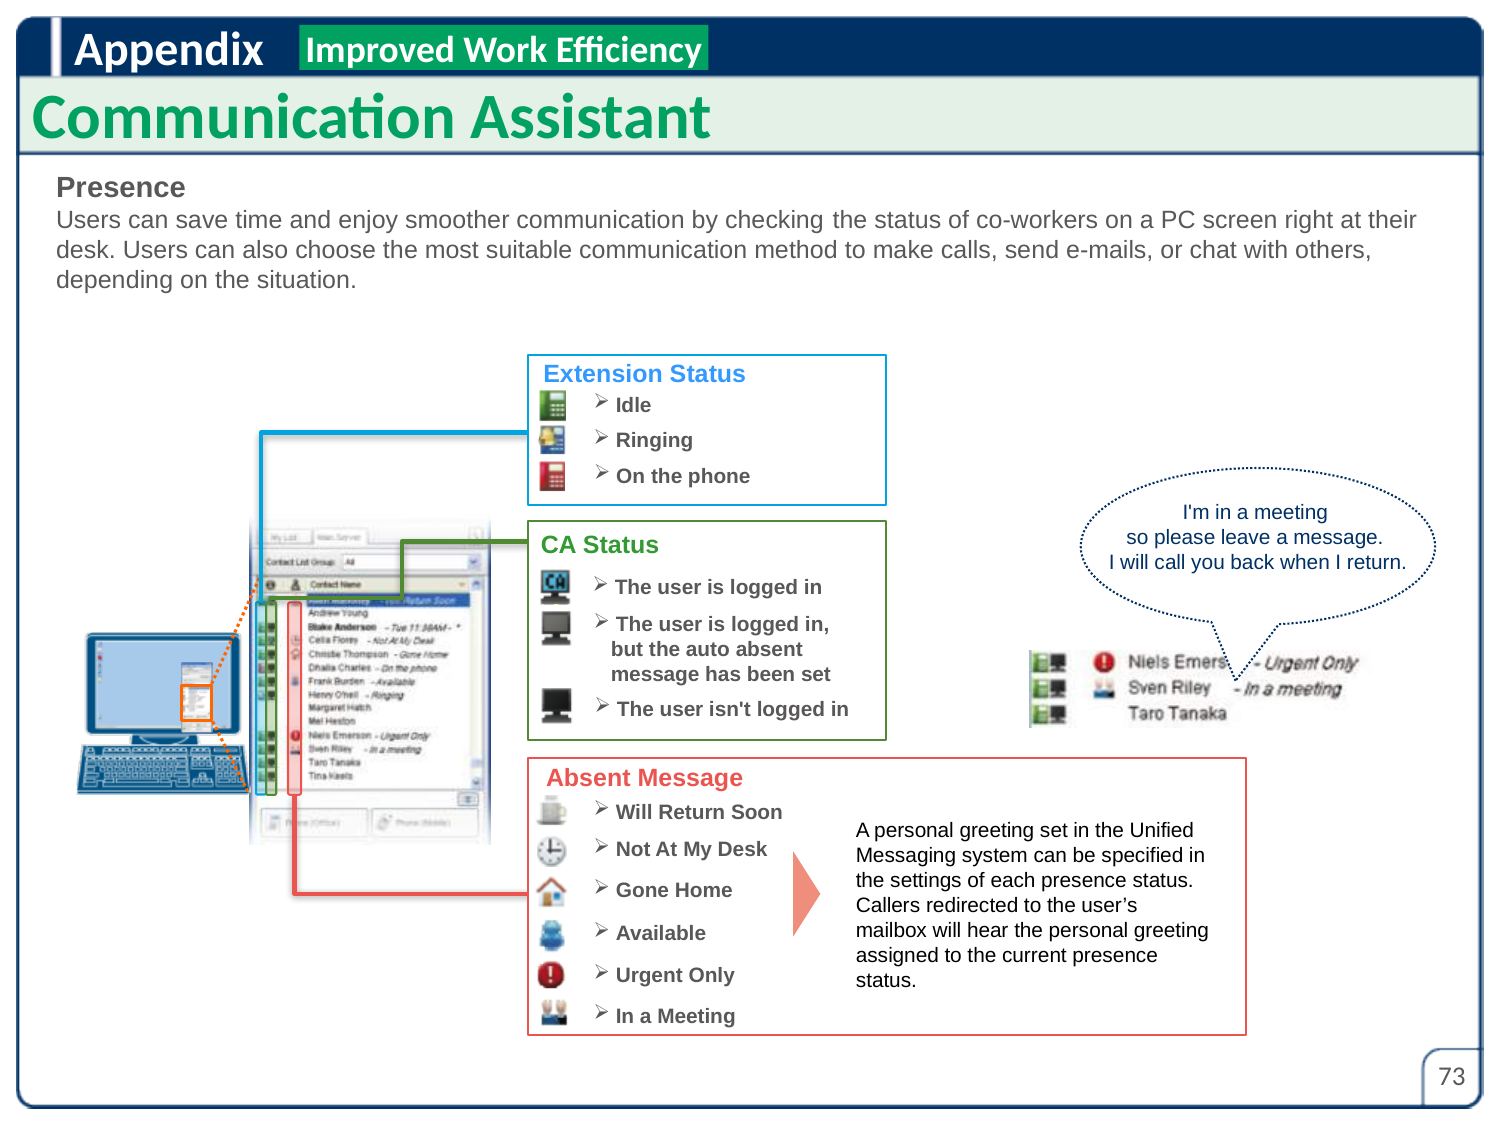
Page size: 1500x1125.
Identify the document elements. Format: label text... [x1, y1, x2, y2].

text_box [212, 720, 248, 792]
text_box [268, 541, 520, 599]
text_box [1080, 467, 1436, 626]
text_box Presence [41, 160, 337, 196]
text_box Improved Work Efficiency [299, 24, 709, 70]
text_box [525, 521, 894, 740]
text_box 73 [1423, 1051, 1500, 1099]
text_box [326, 367, 497, 539]
text_box Extension Status [528, 349, 762, 395]
text_box Idle [578, 383, 812, 419]
text_box Ringing [578, 419, 812, 460]
text_box On the phone [579, 455, 813, 495]
text_box [527, 354, 886, 506]
text_box Communication Assistant [17, 66, 1483, 159]
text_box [527, 754, 1247, 1036]
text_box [436, 652, 536, 1036]
picture [16, 16, 1484, 1109]
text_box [211, 577, 260, 684]
text_box Users can save time and enjoy smoother communication by checking the status of co-workers on a PC screen right at their desk. Users can also choose the most suitable communication method to make calls, send e-mails, or chat with others, depending on the situation. [41, 196, 1459, 302]
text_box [326, 606, 497, 668]
